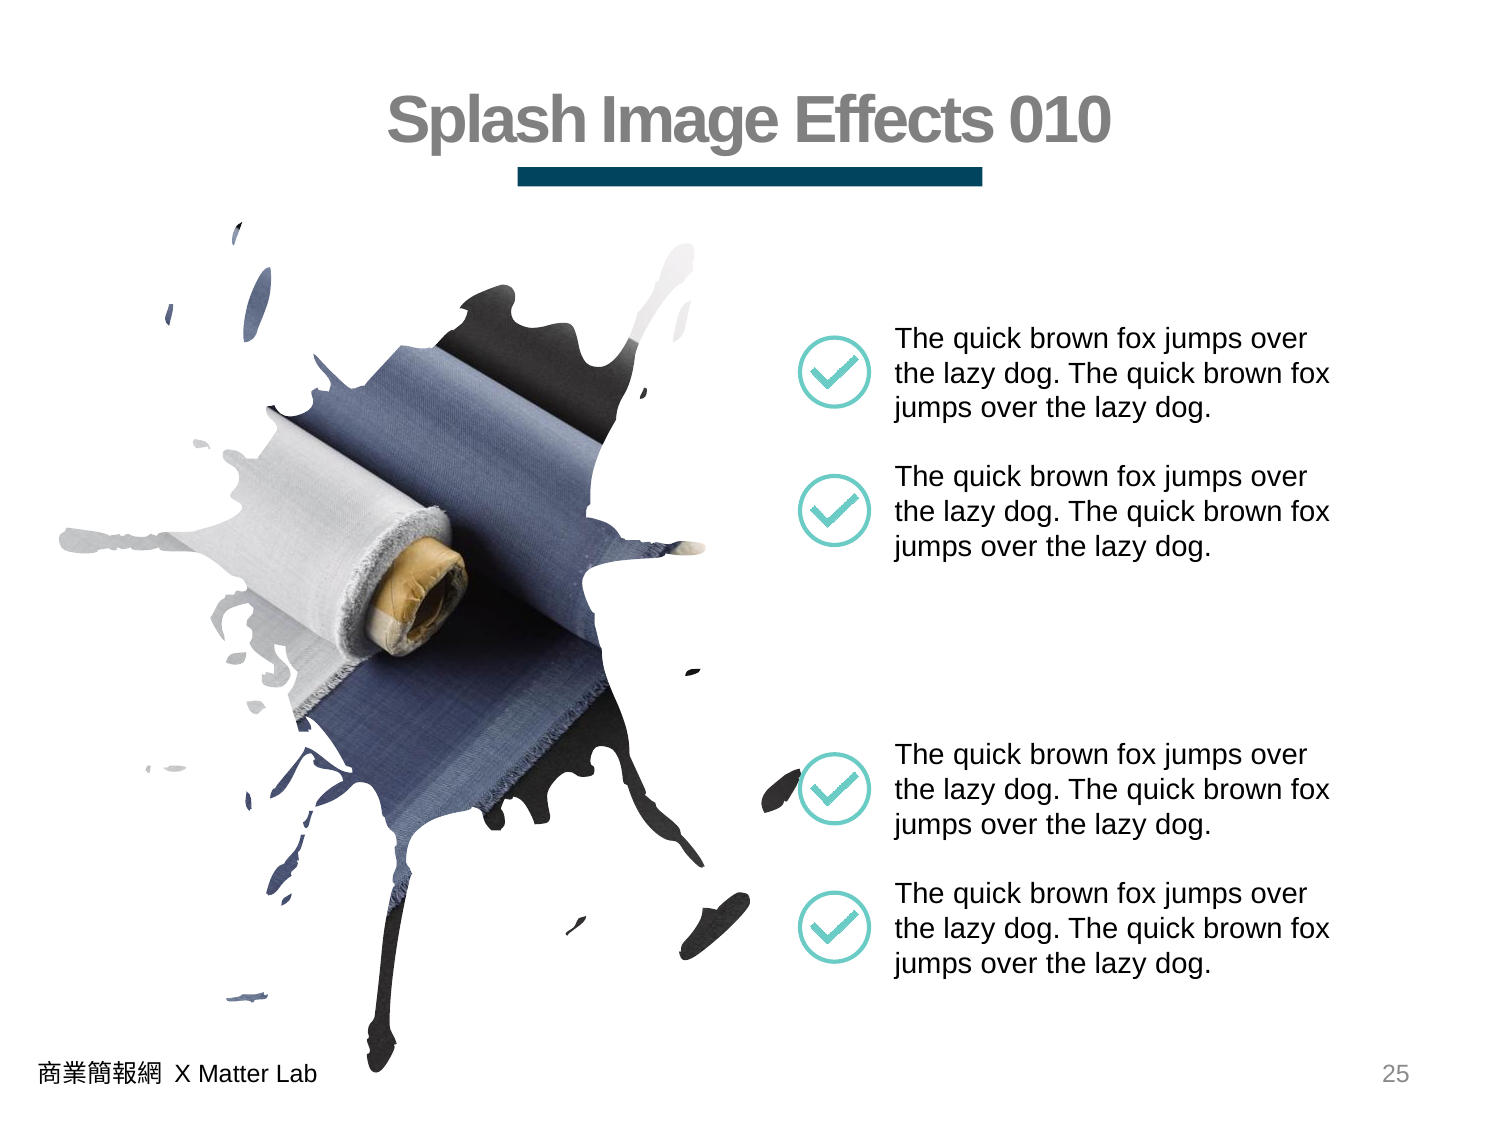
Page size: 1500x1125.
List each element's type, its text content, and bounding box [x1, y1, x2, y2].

text_box Splash Image Effects 010 [371, 68, 1129, 164]
picture [58, 221, 802, 1073]
text_box [515, 165, 984, 188]
footer 商業簡報網 X Matter Lab [23, 1042, 499, 1103]
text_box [799, 727, 1351, 850]
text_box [799, 311, 1351, 433]
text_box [799, 866, 1351, 988]
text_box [799, 449, 1351, 572]
slide_number 24 [1074, 1042, 1425, 1103]
